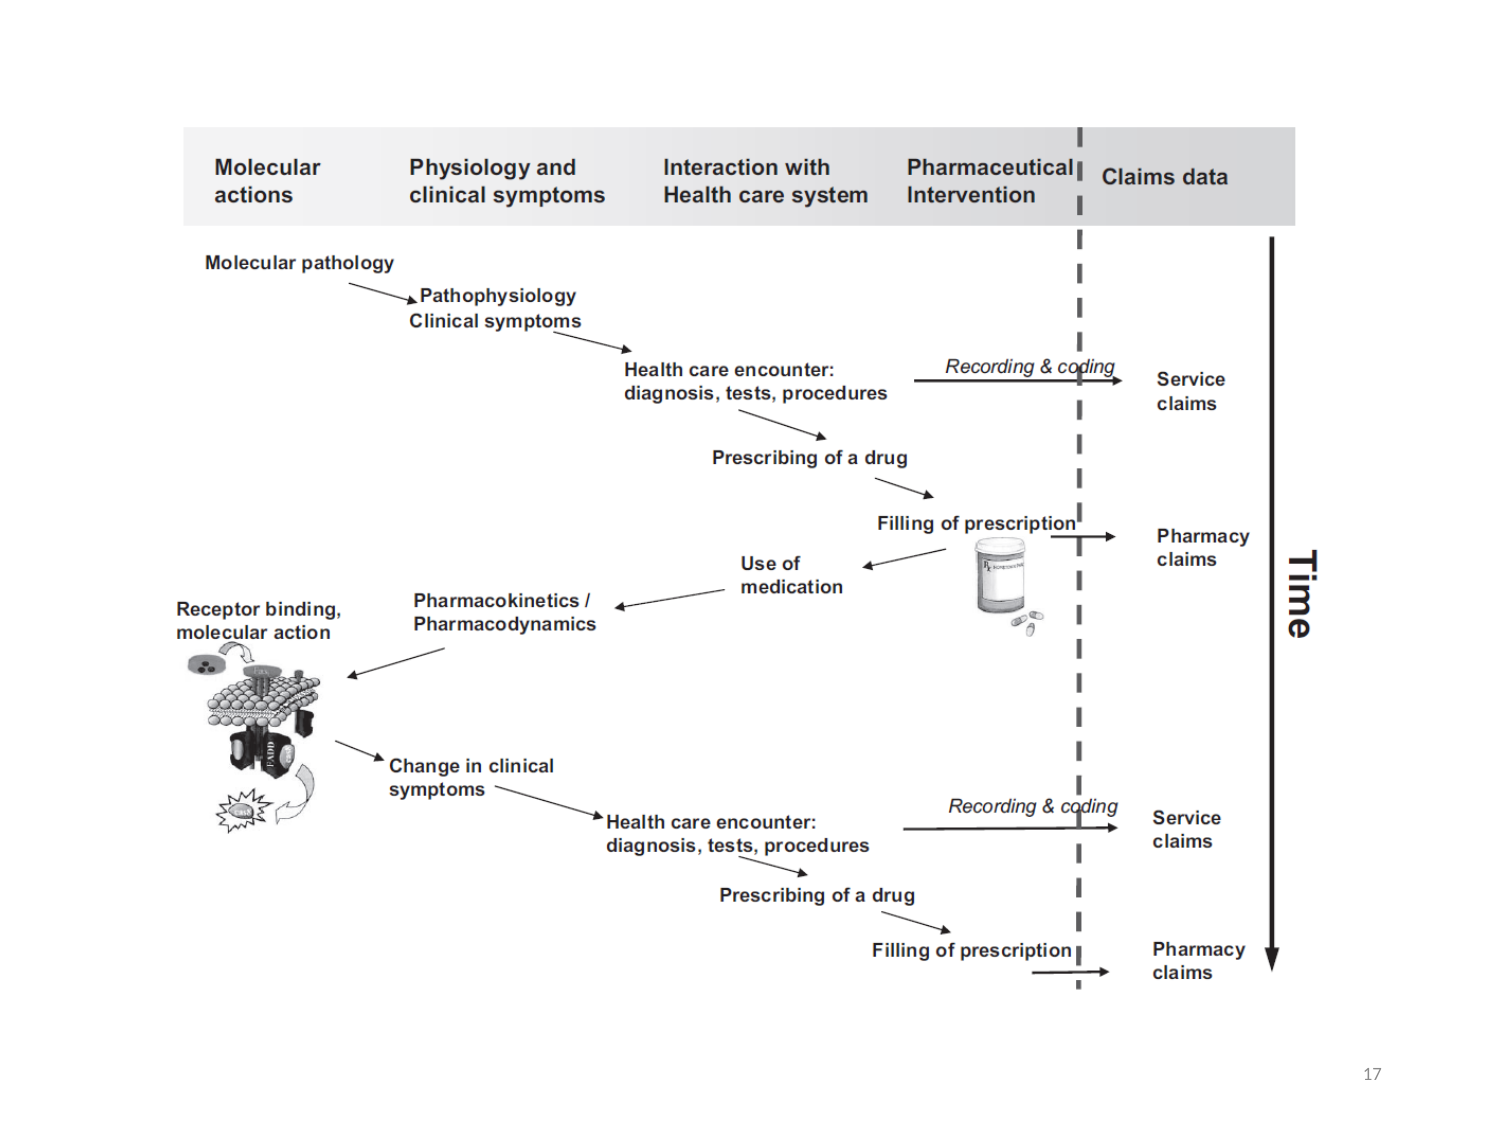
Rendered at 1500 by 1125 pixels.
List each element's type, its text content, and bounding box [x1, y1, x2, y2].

slide_number 17 [1059, 1042, 1397, 1103]
picture [174, 123, 1325, 1014]
